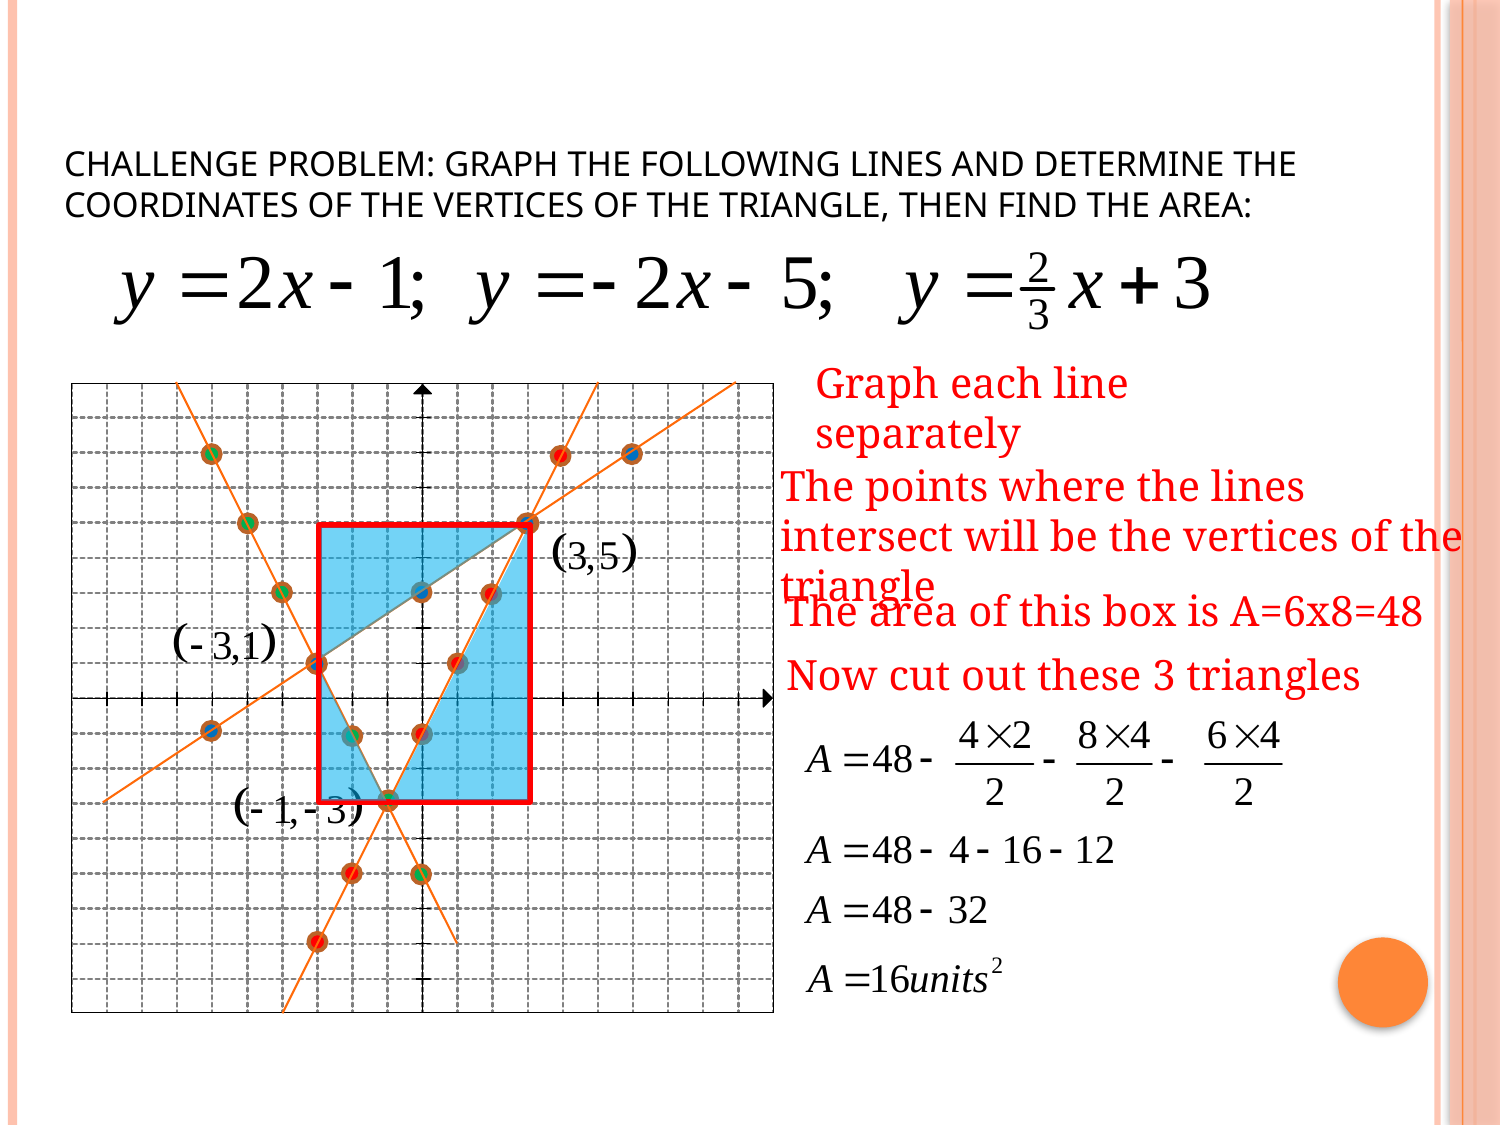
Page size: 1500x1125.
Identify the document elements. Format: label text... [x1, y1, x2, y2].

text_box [949, 707, 1067, 815]
text_box The area of this box is A=6x8=48 [780, 576, 1491, 641]
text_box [1069, 707, 1191, 815]
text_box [364, 539, 757, 856]
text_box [797, 737, 943, 783]
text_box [798, 947, 1011, 1002]
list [71, 383, 774, 1014]
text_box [101, 230, 1221, 345]
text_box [124, 813, 231, 856]
text_box Graph each line separately [800, 349, 1329, 452]
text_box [546, 528, 642, 592]
title Challenge Problem: Graph the following lines and determine the coordinates of the vertices of the triangle, then find the area: [49, 107, 1450, 232]
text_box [797, 888, 997, 934]
text_box The points where the lines intersect will be the vertices of the triangle [780, 452, 1487, 576]
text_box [35, 521, 96, 804]
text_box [102, 381, 737, 803]
text_box Now cut out these 3 triangles [780, 641, 1493, 707]
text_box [167, 617, 279, 682]
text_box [1198, 707, 1291, 815]
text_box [797, 829, 1122, 874]
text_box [228, 782, 368, 847]
